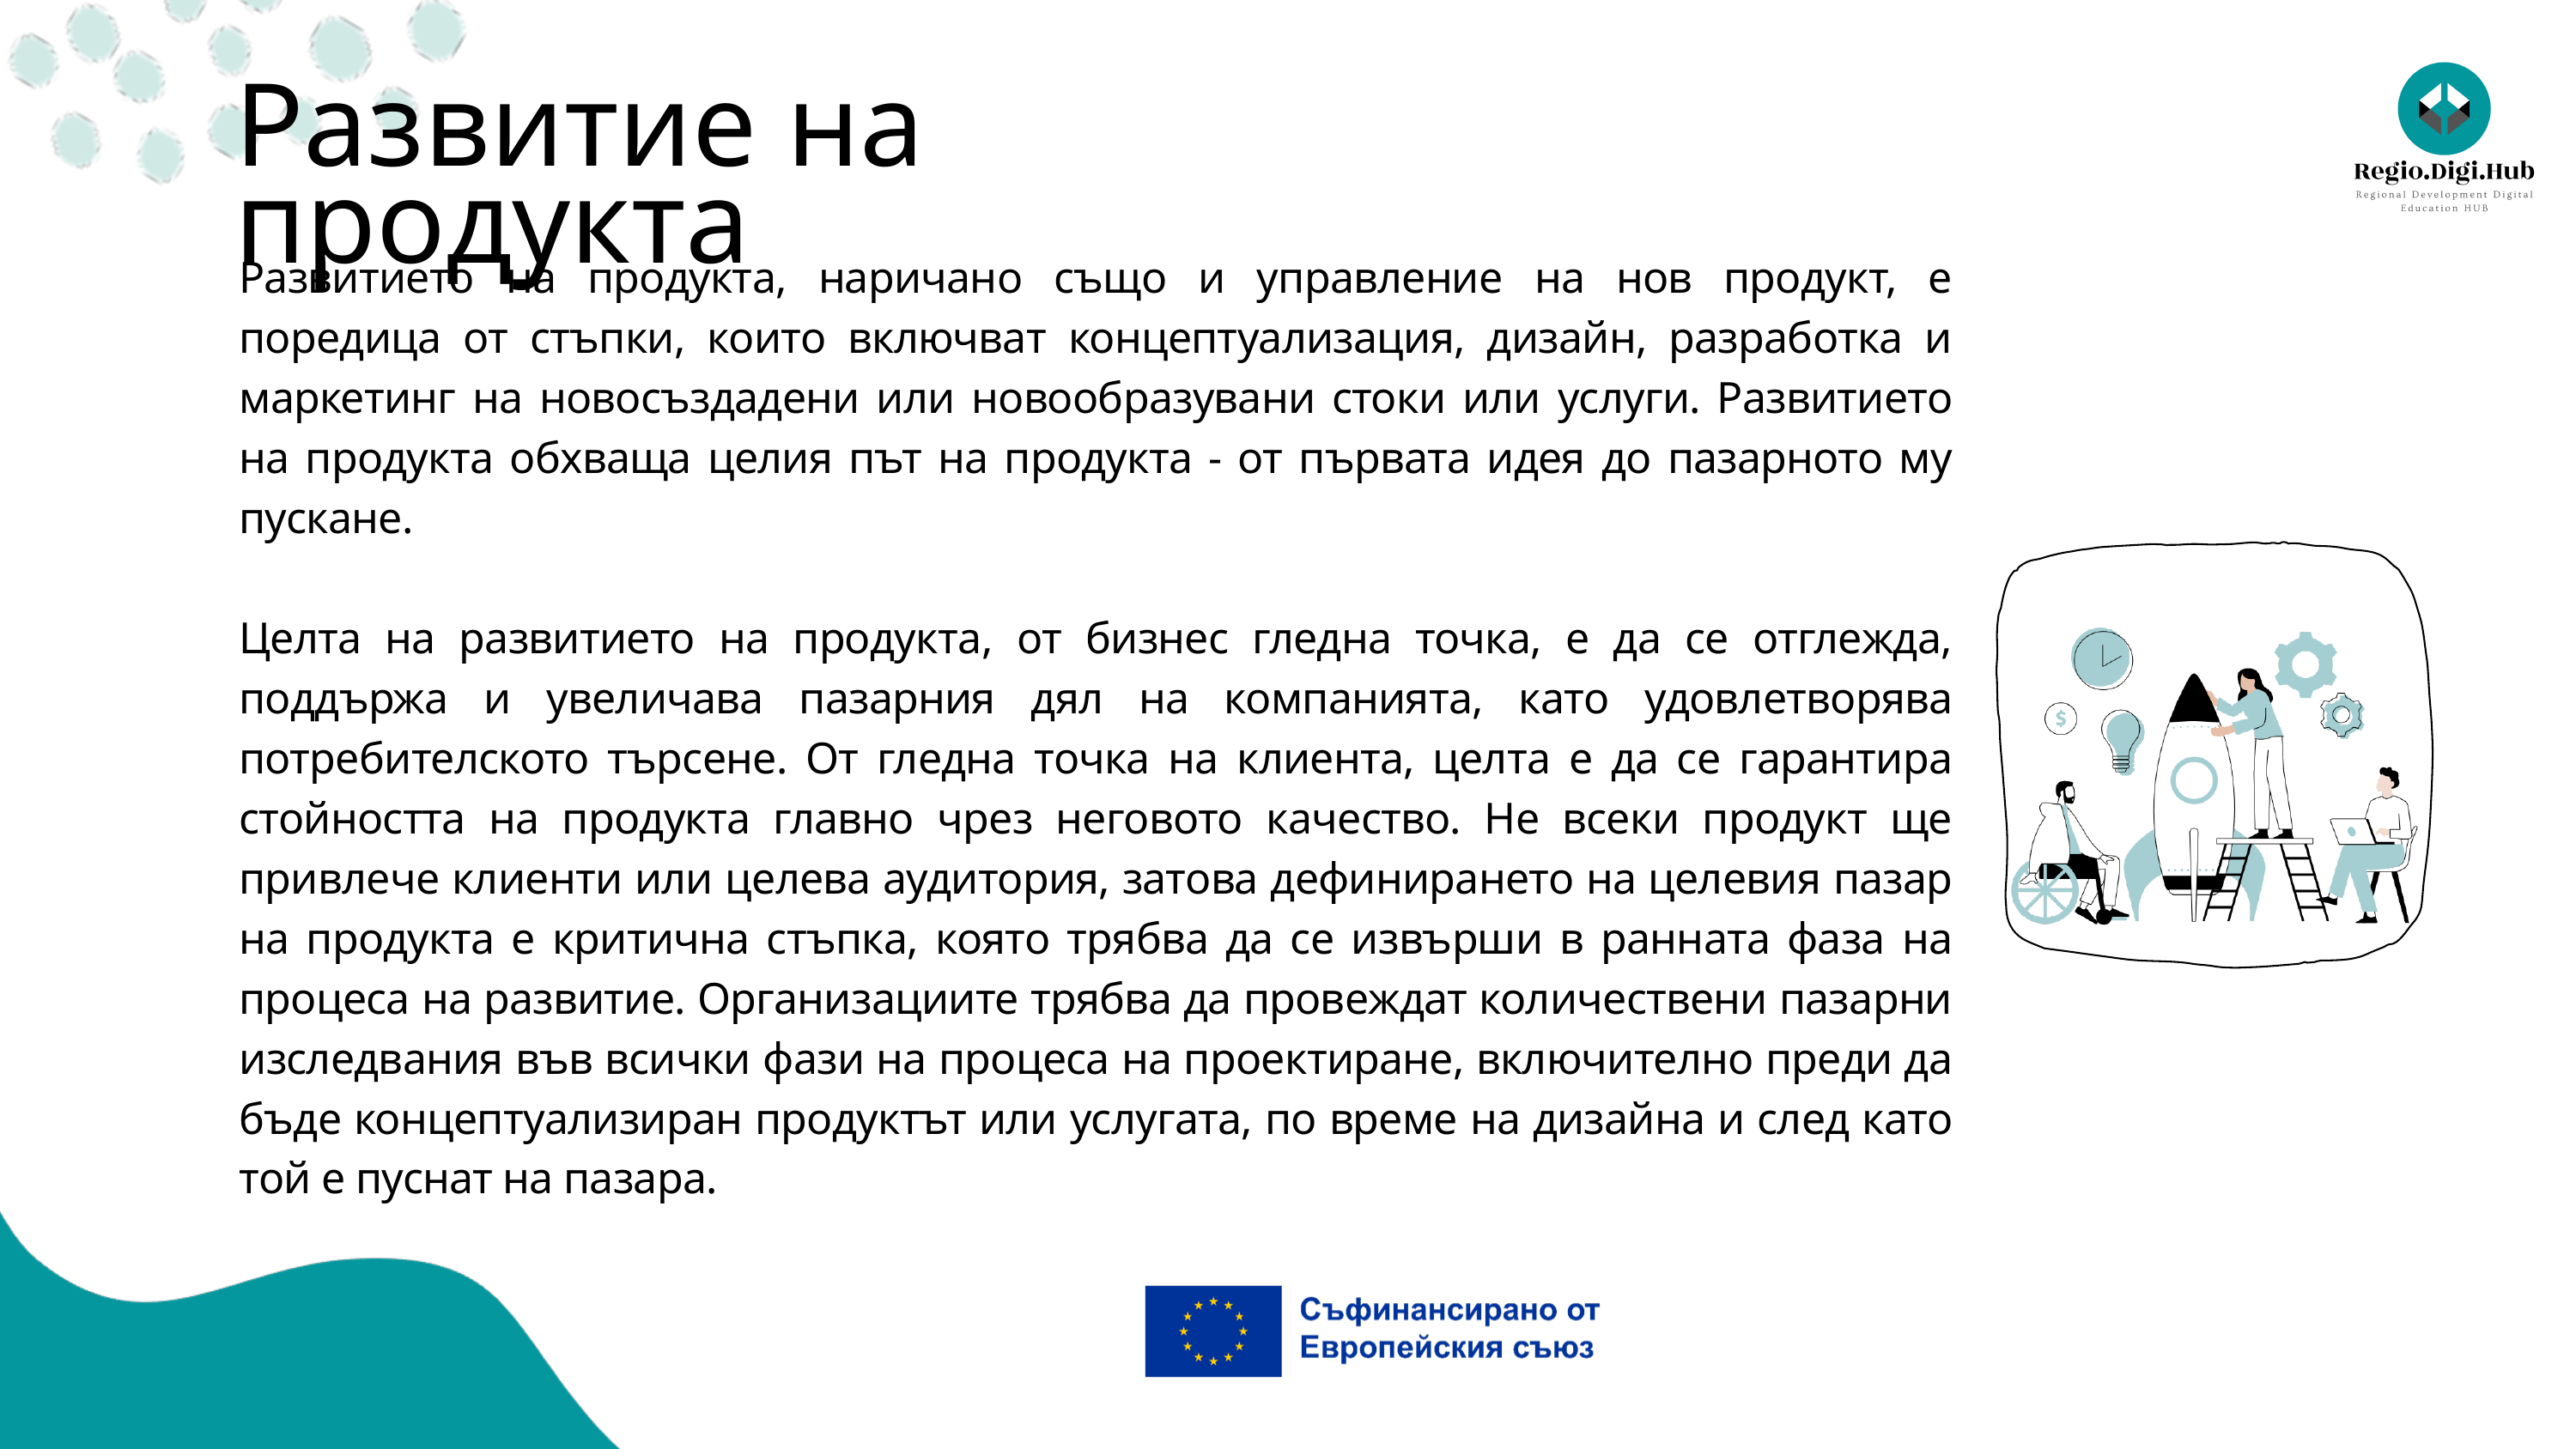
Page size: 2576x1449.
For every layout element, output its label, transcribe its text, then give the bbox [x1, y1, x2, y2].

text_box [1996, 541, 2433, 968]
text_box Развитието на продукта, наричано също и управление на нов продукт, е поредица от стъпки, които включват концептуализация, дизайн, разработка и маркетинг на новосъздадени или новообразувани стоки или услуги. Развитието на продукта обхваща целия път на продукта - от първата идея до пазарното му пускане. Целта на развитието на продукта, от бизнес гледна точка, е да се отглежда, поддържа и увеличава пазарния дял на компанията, като удовлетворява потребителското търсене. От гледна точка на клиента, целта е да се гарантира стойността на продукта главно чрез неговото качество. Не всеки продукт ще привлече клиенти или целева аудитория, затова дефинирането на целевия пазар на продукта е критична стъпка, която трябва да се извърши в ранната фаза на процеса на развитие. Организациите трябва да провеждат количествени пазарни изследвания във всички фази на процеса на проектиране, включително преди да бъде концептуализиран продуктът или услугата, по време на дизайна и след като той е пуснат на пазара. [239, 241, 1953, 1203]
picture [1137, 1277, 1620, 1385]
picture [2312, 0, 2576, 264]
picture [0, 1069, 1030, 1449]
text_box Развитие на продукта [234, 91, 1401, 287]
picture [0, 0, 489, 262]
picture [2008, 627, 2419, 927]
